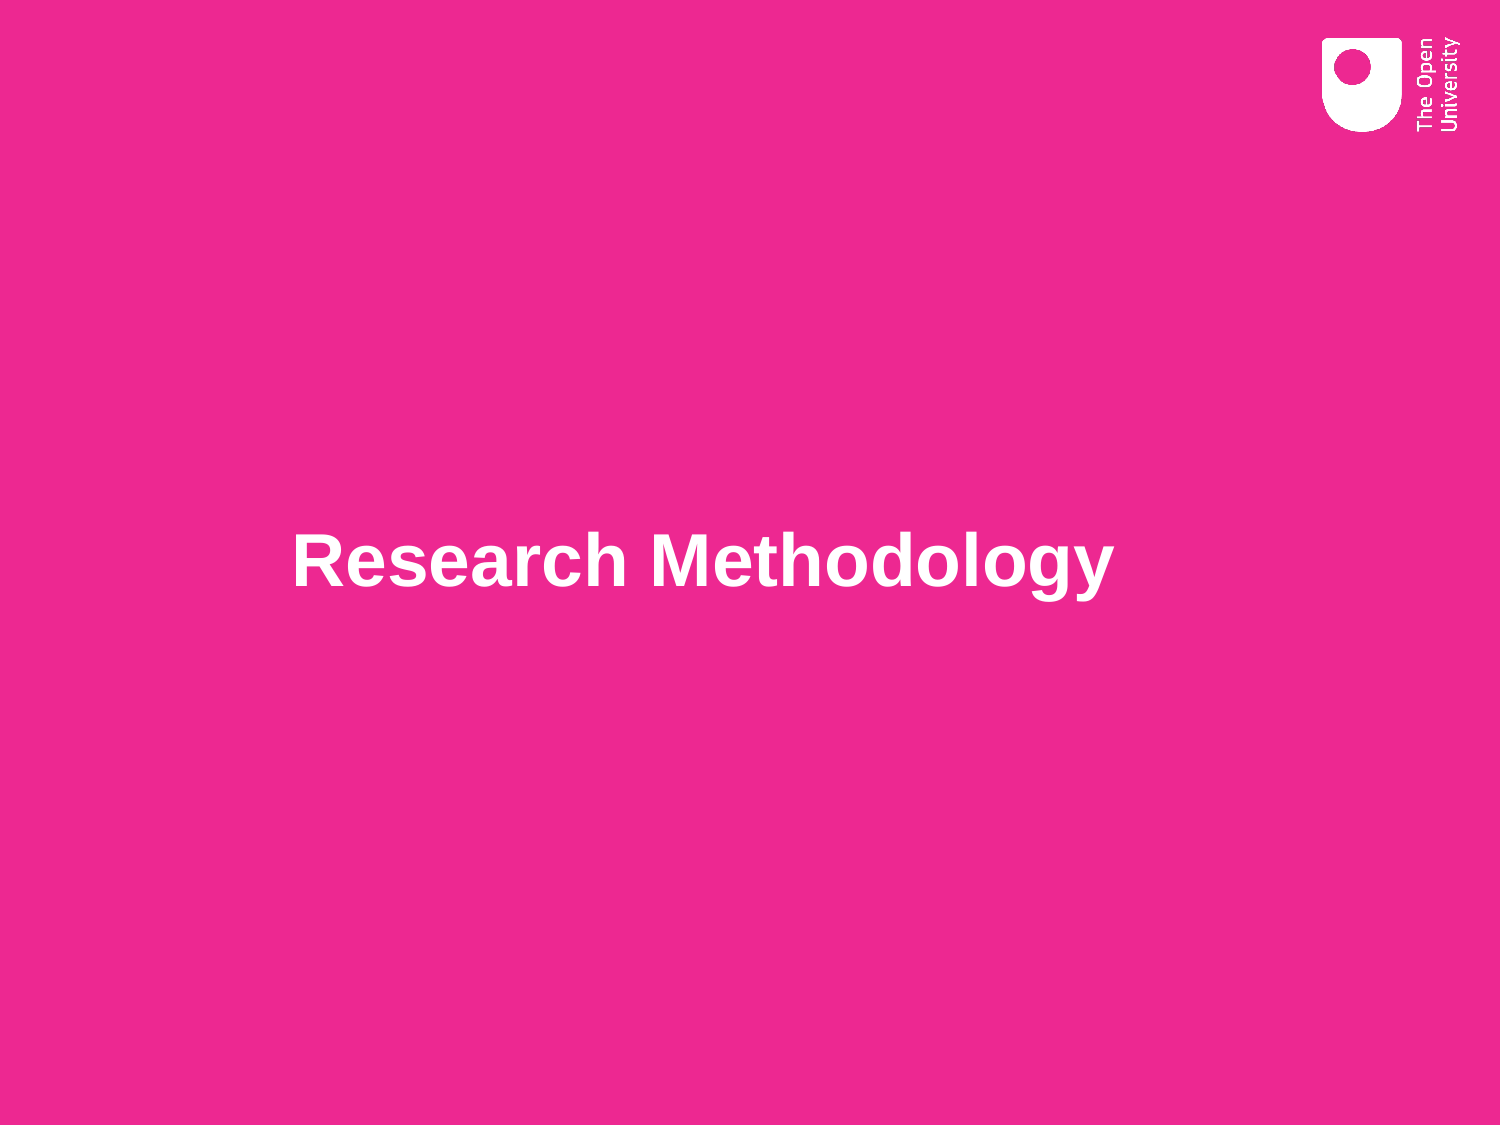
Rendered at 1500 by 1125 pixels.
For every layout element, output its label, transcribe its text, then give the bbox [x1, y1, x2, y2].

picture [1322, 37, 1460, 132]
title Research Methodology [291, 521, 1177, 604]
